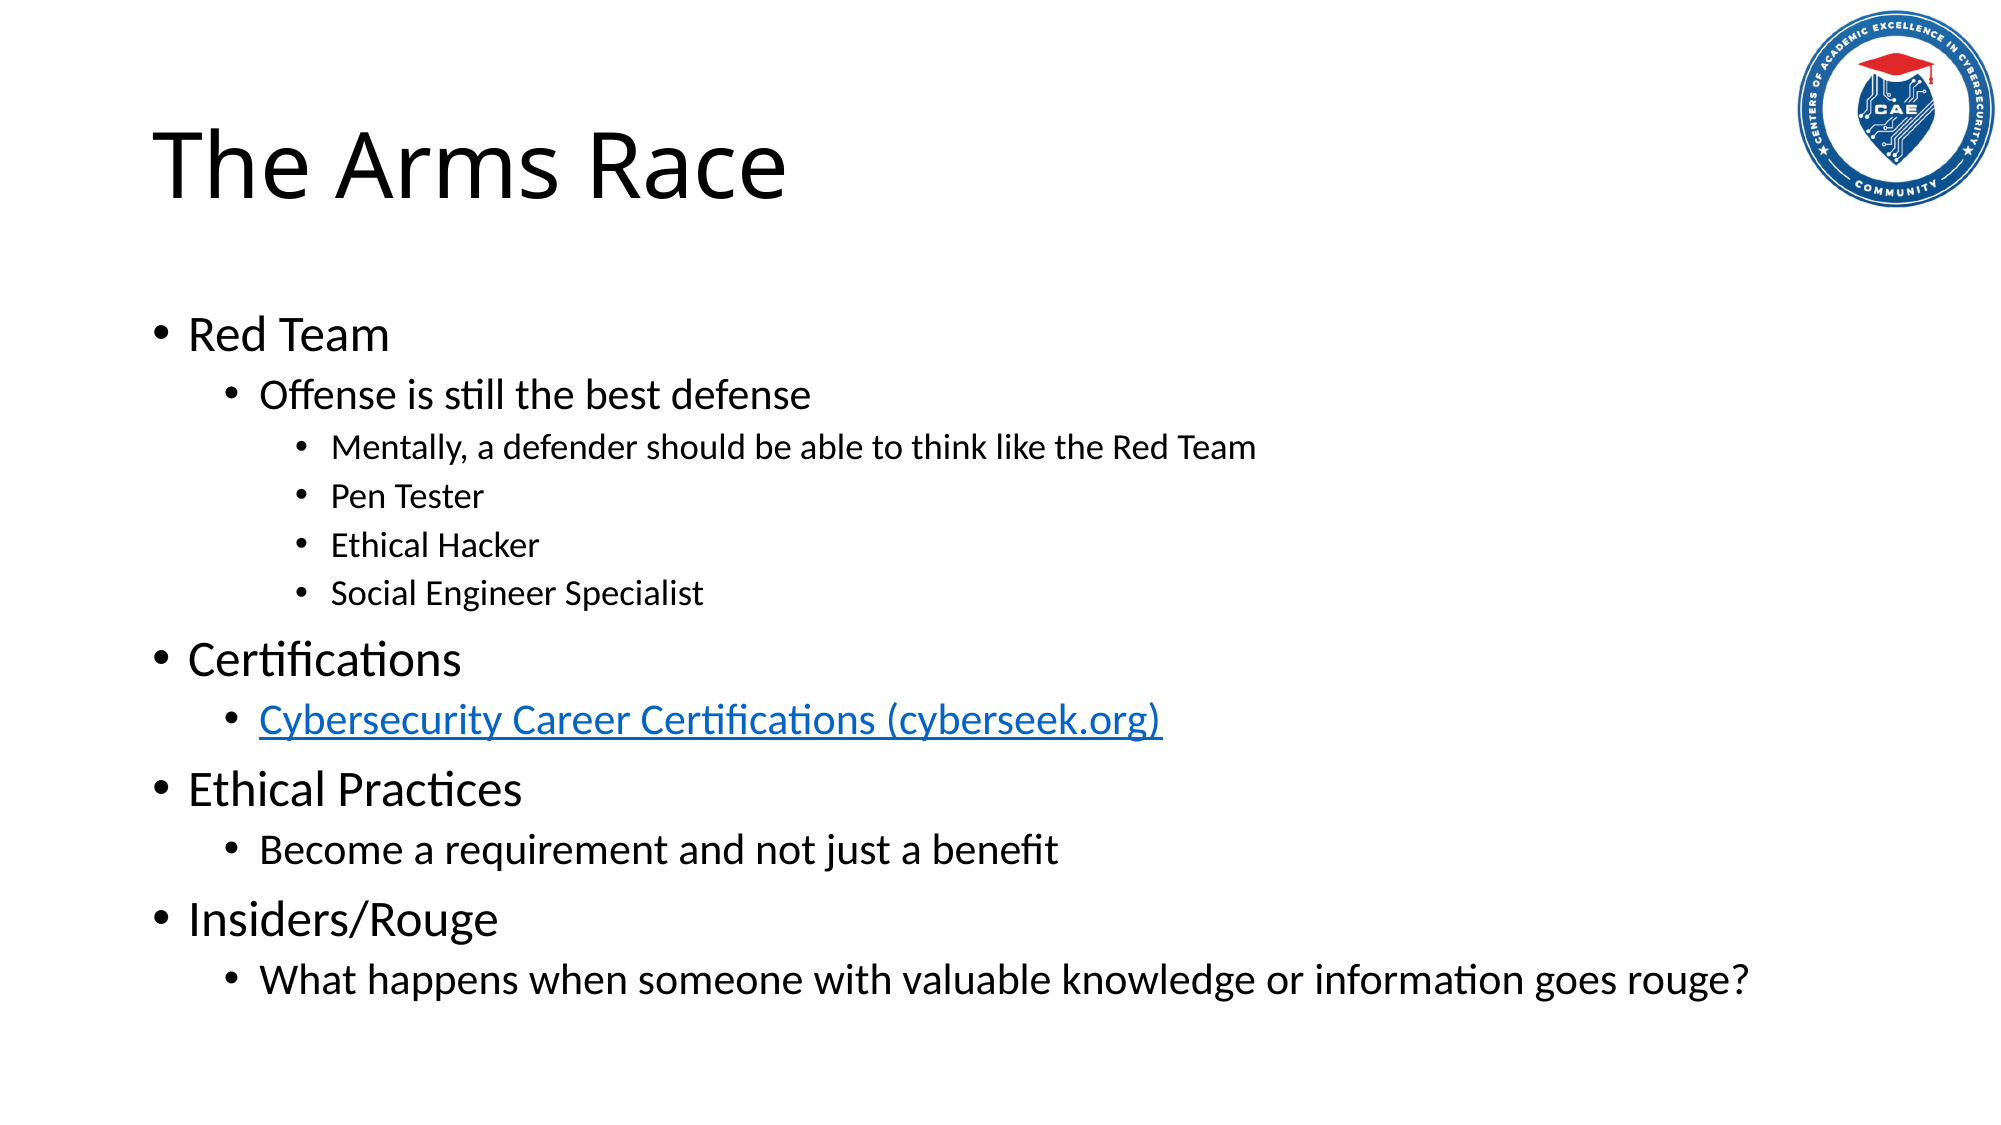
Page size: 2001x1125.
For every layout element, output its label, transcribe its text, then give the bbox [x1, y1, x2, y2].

picture [1778, 0, 2000, 218]
title The Arms Race [137, 59, 1863, 278]
list Red Team Offense is still the best defense Mentally, a defender should be able to think like the Red Team Pen Tester Ethical Hacker Social Engineer Specialist Certifications Cybersecurity Career Certifications (cyberseek.org) Ethical Practices Become a requirement and not just a benefit Insiders/Rouge What happens when someone with valuable knowledge or information goes rouge? [137, 299, 1863, 1014]
